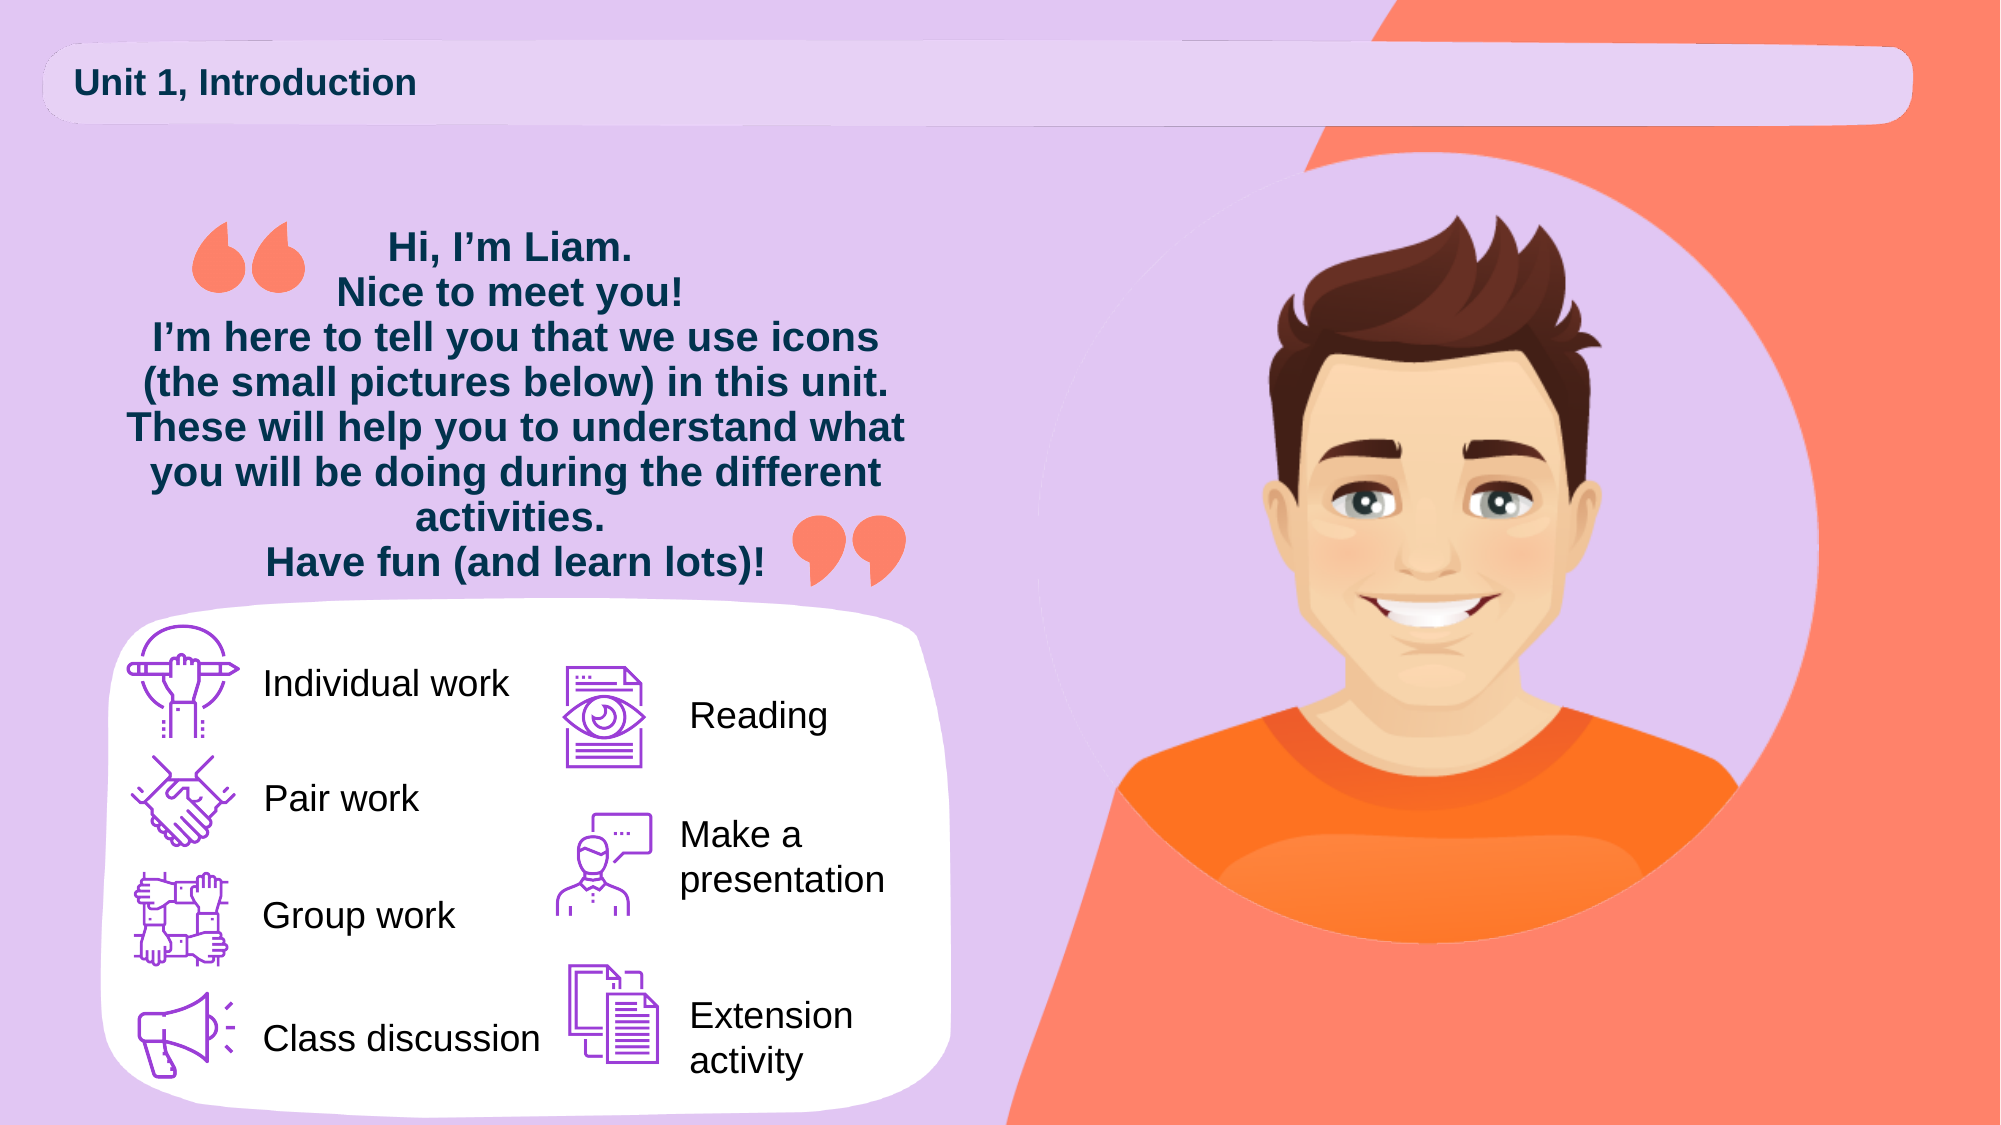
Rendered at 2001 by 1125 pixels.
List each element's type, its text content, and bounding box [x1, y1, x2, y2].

list Hi, I’m Liam. Nice to meet you! I’m here to tell you that we use icons (the small pictures below) in this unit. These will help you to understand what you will be doing during the different activities. Have fun (and learn lots)! [108, 218, 924, 584]
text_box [98, 597, 977, 1118]
picture [0, 0, 2001, 1125]
title Unit 1, Introduction [58, 53, 1444, 112]
